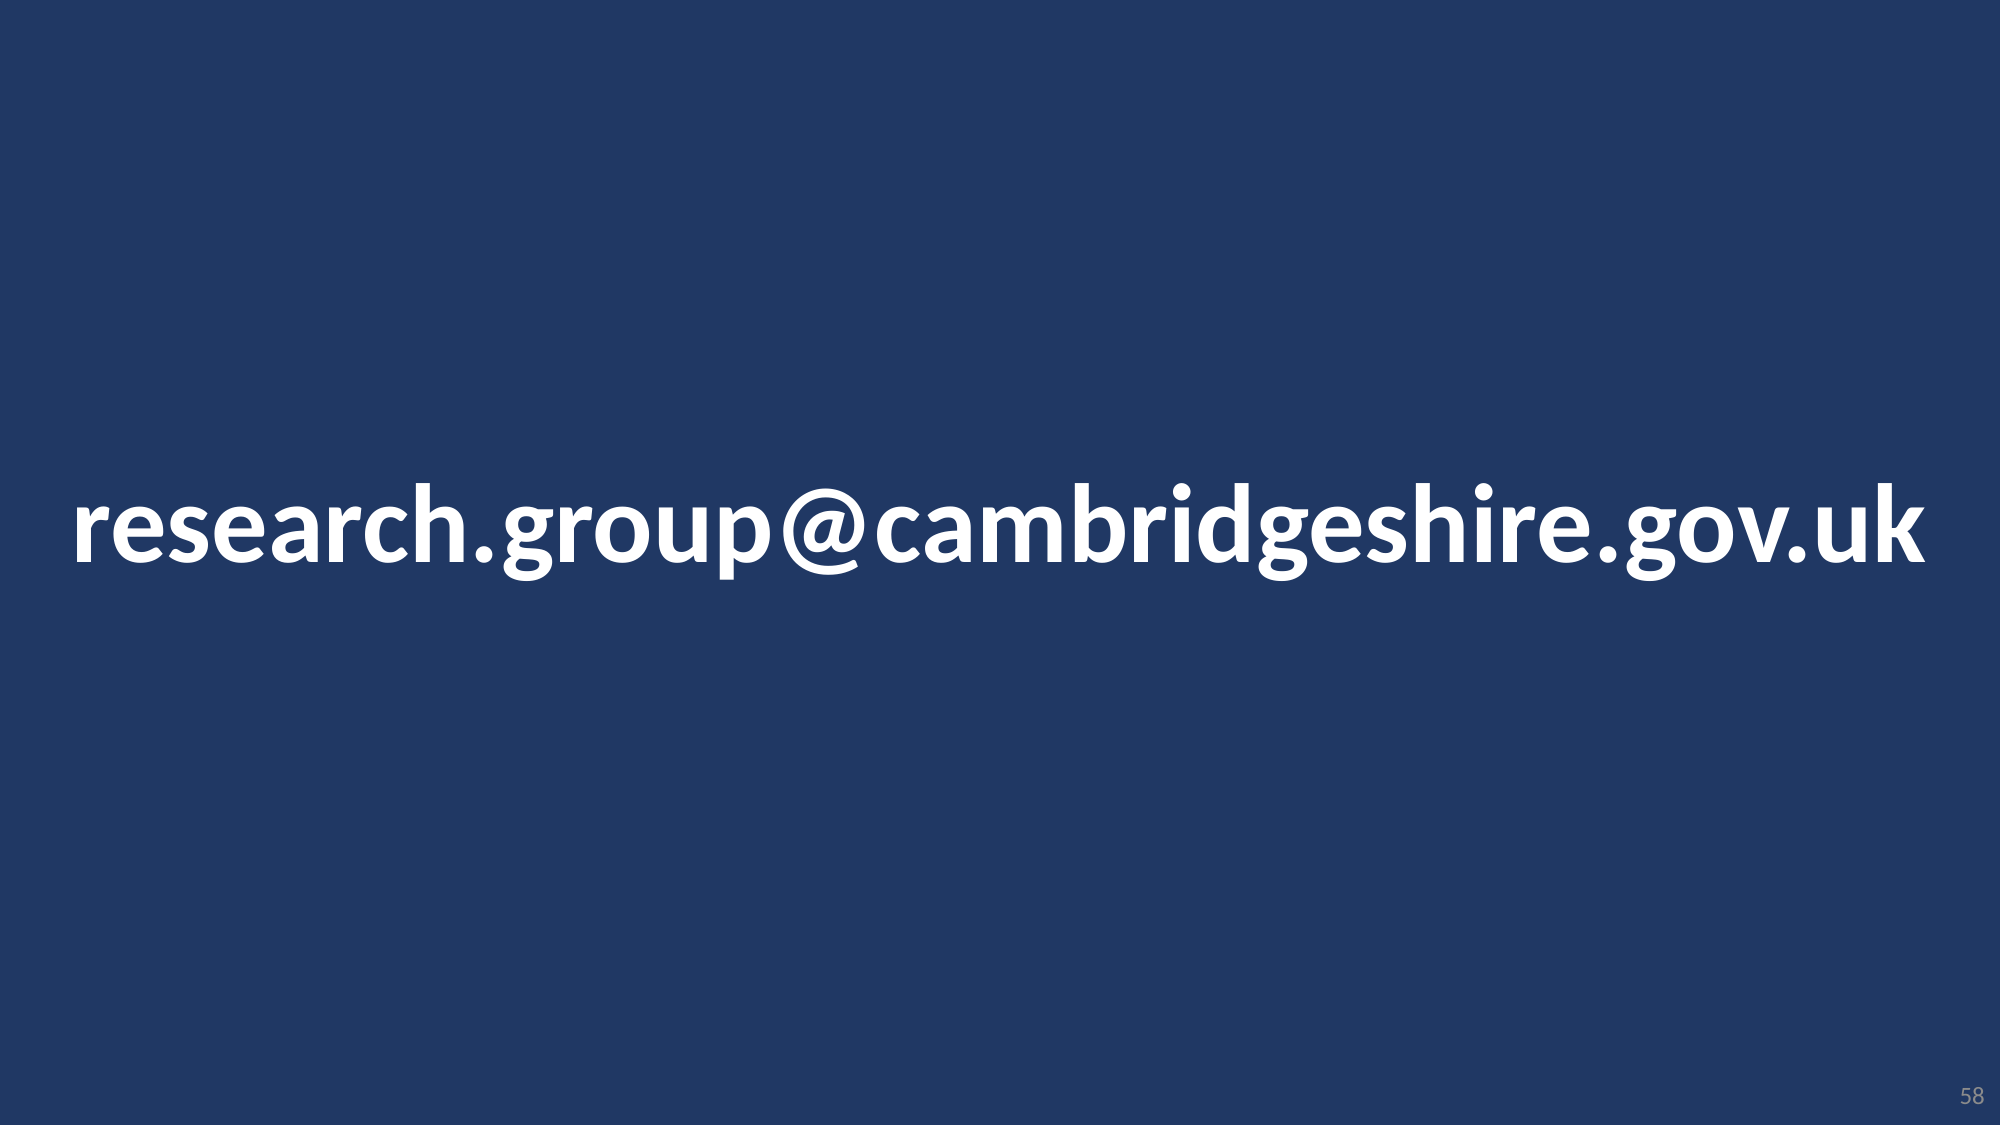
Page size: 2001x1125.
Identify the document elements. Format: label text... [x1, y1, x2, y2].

slide_number 58 [1923, 1065, 2000, 1125]
title research.group@cambridgeshire.gov.uk [0, 417, 2000, 635]
